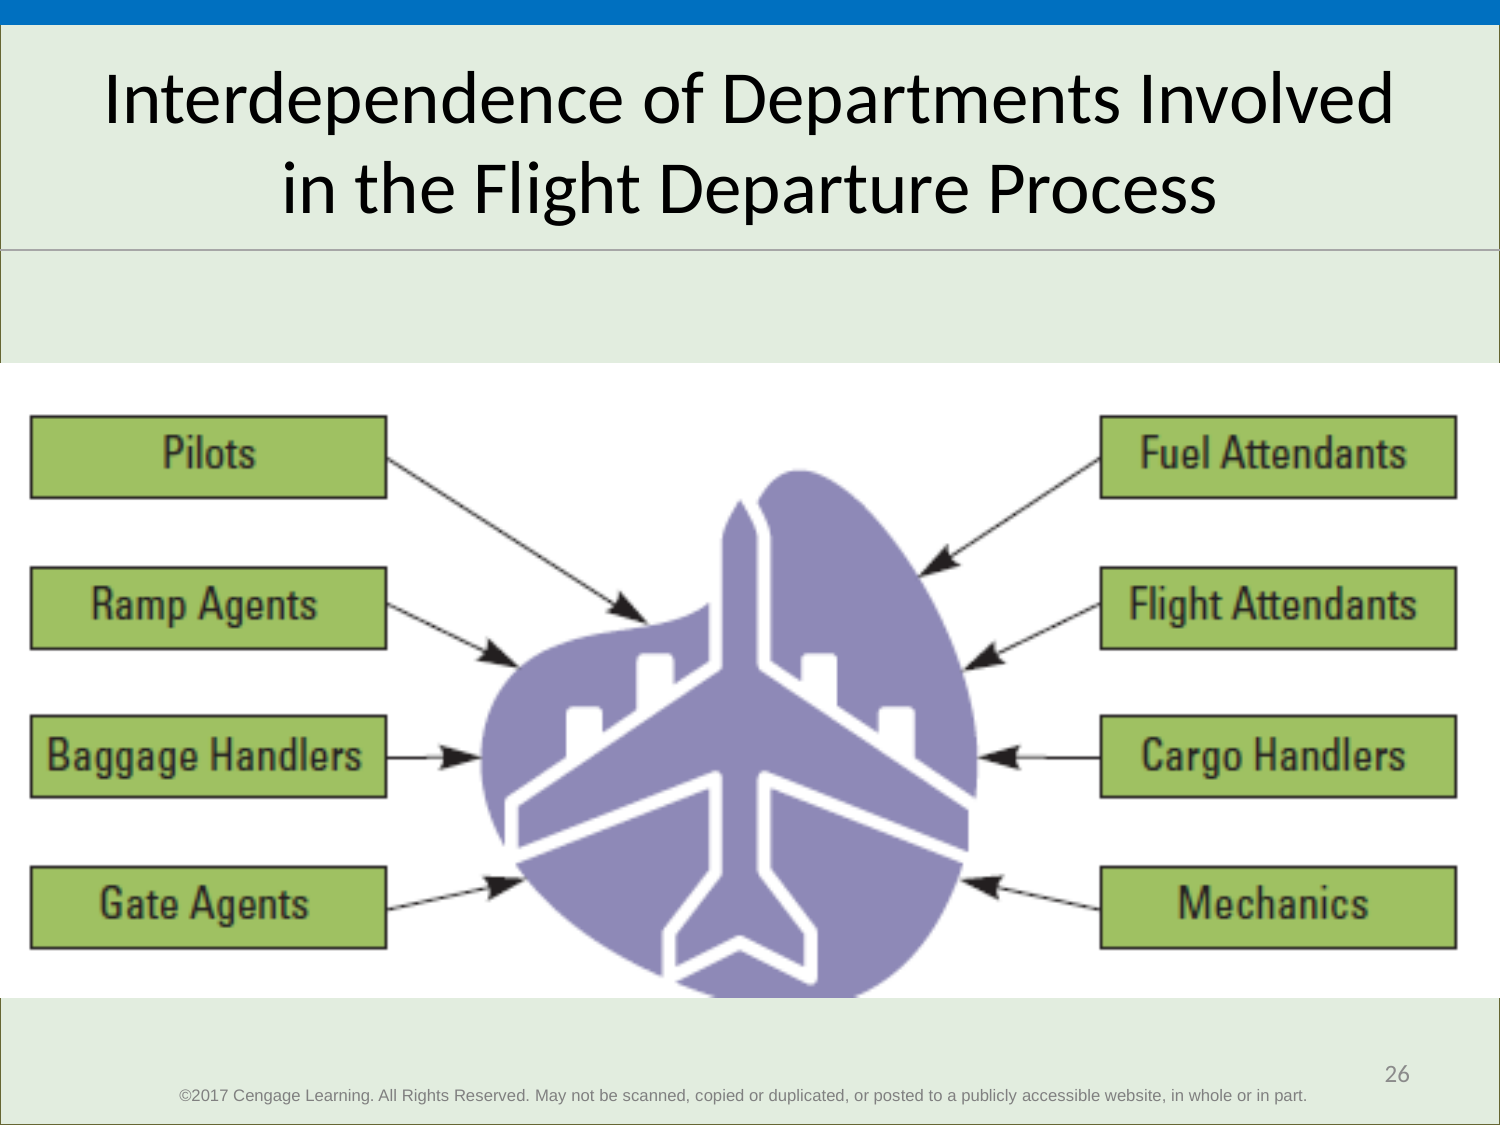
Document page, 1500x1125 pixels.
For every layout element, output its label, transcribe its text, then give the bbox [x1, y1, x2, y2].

slide_number 26 [1074, 1042, 1425, 1103]
title Interdependence of Departments Involved in the Flight Departure Process [75, 45, 1425, 233]
text_box ©2017 Cengage Learning. All Rights Reserved. May not be scanned, copied or duplicated, or posted to a publicly accessible website, in whole or in part. [164, 1077, 1395, 1125]
picture [0, 363, 1500, 999]
